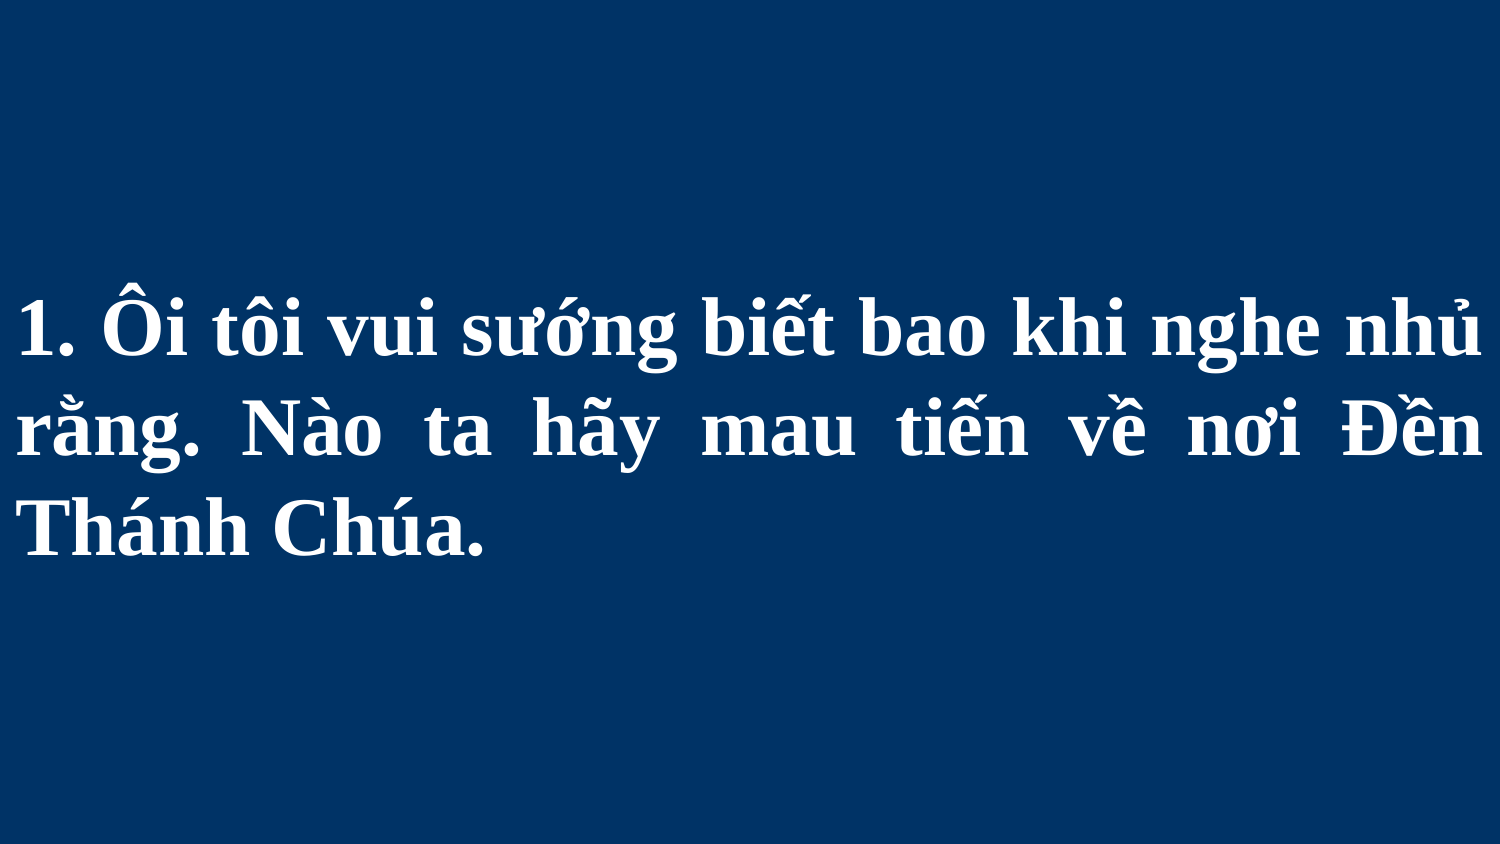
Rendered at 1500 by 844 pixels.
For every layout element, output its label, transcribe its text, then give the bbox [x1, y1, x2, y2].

title 1. Ôi tôi vui sướng biết bao khi nghe nhủ rằng. Nào ta hãy mau tiến về nơi Đền Thánh Chúa. [0, 0, 1500, 844]
